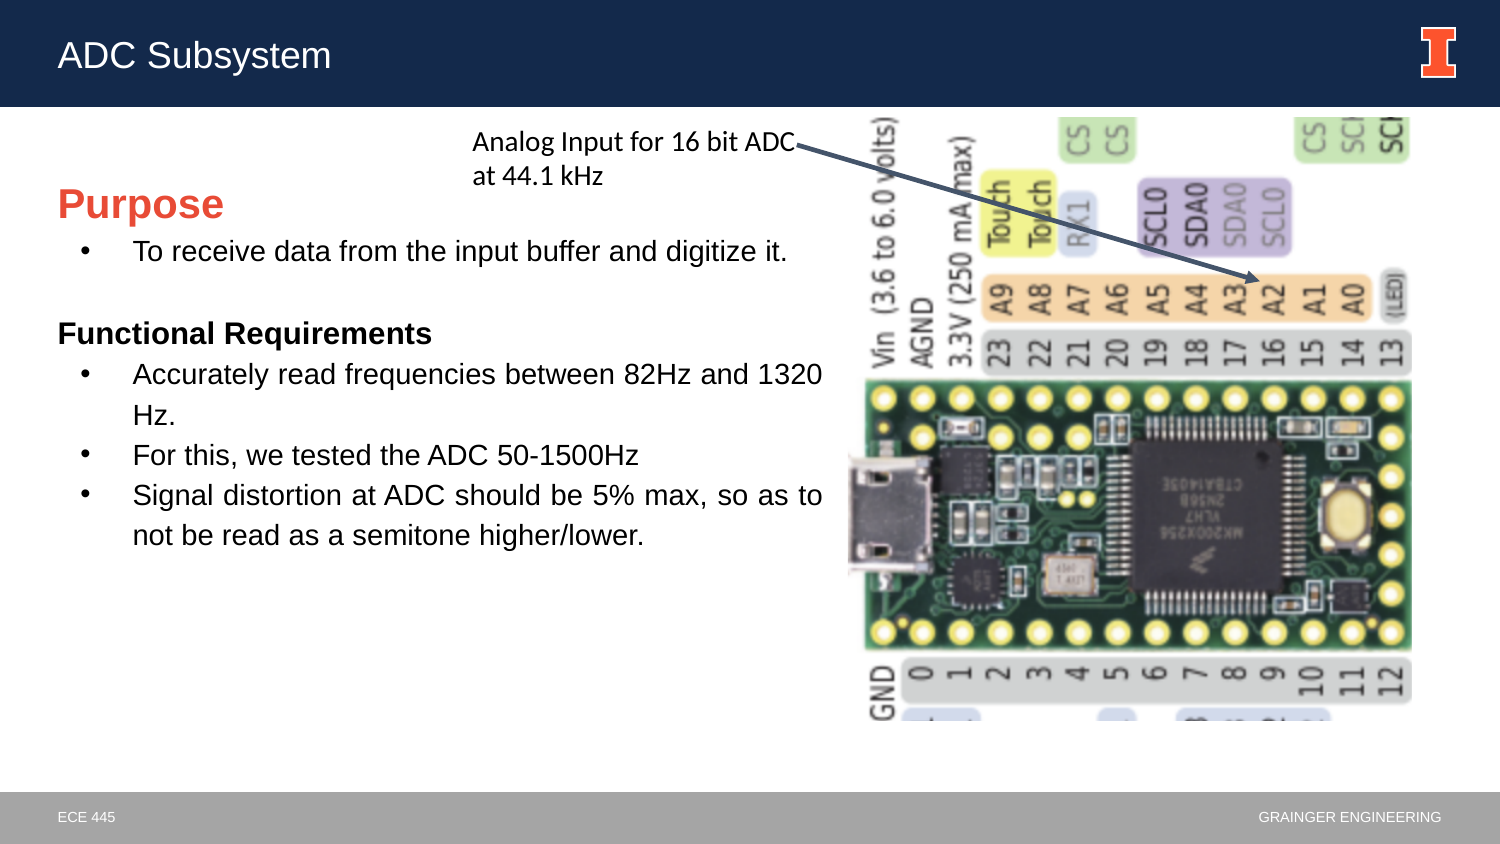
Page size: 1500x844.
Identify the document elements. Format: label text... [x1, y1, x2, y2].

text_box [0, 0, 1500, 107]
text_box ADC Subsystem [46, 25, 1389, 82]
text_box GRAINGER ENGINEERING [1148, 802, 1453, 832]
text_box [796, 144, 1261, 282]
picture [1421, 27, 1456, 78]
picture [847, 117, 1413, 721]
text_box Analog Input for 16 bit ADC at 44.1 kHz [457, 106, 836, 207]
list Purpose To receive data from the input buffer and digitize it. Functional Requirements Accurately read frequencies between 82Hz and 1320 Hz. For this, we tested the ADC 50-1500Hz Signal distortion at ADC should be 5% max, so as to not be read as a semitone higher/lower. [46, 164, 836, 758]
text_box [0, 792, 1500, 844]
text_box ECE 445 [46, 802, 1030, 832]
